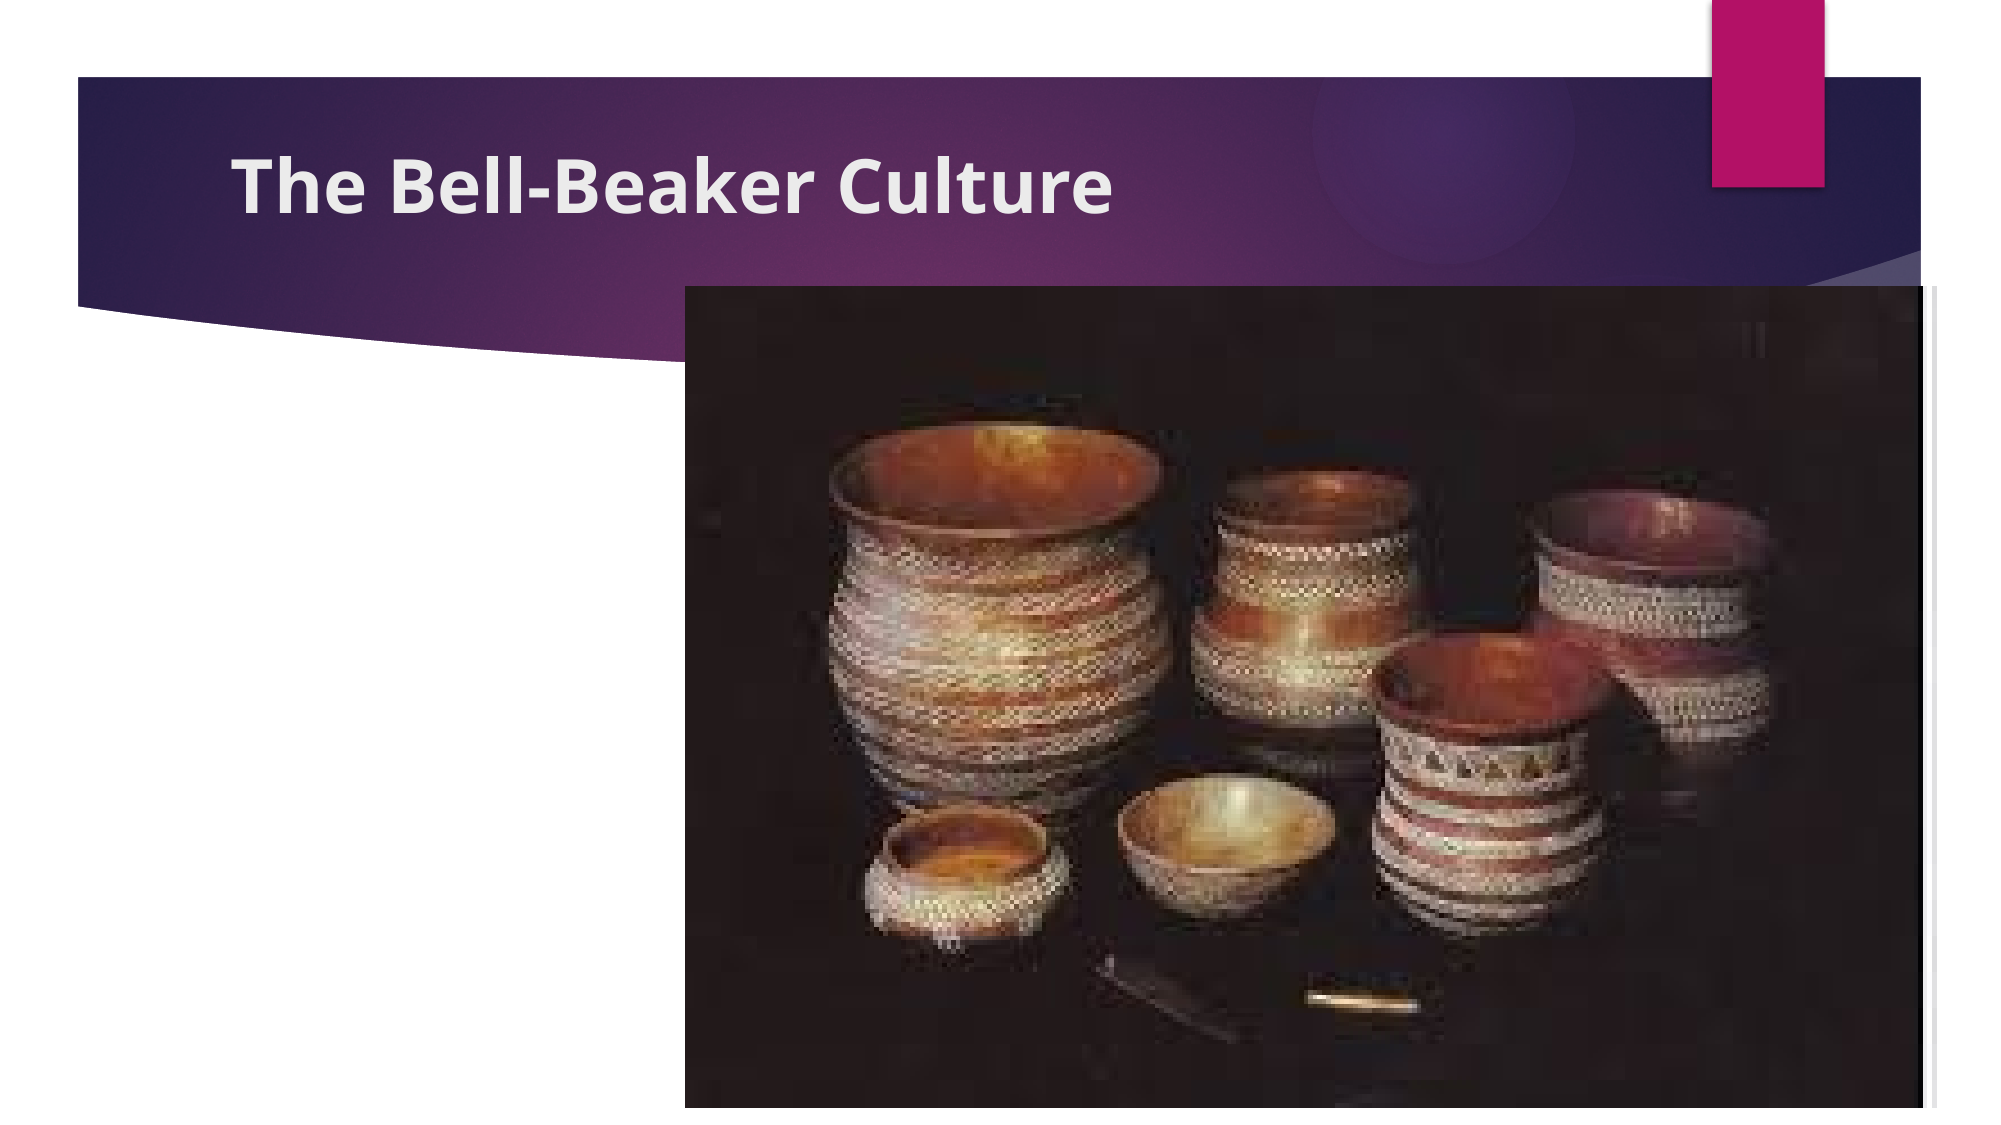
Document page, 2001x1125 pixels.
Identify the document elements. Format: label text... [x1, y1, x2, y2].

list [685, 286, 1937, 1109]
title The Bell-Beaker Culture [215, 170, 1654, 287]
